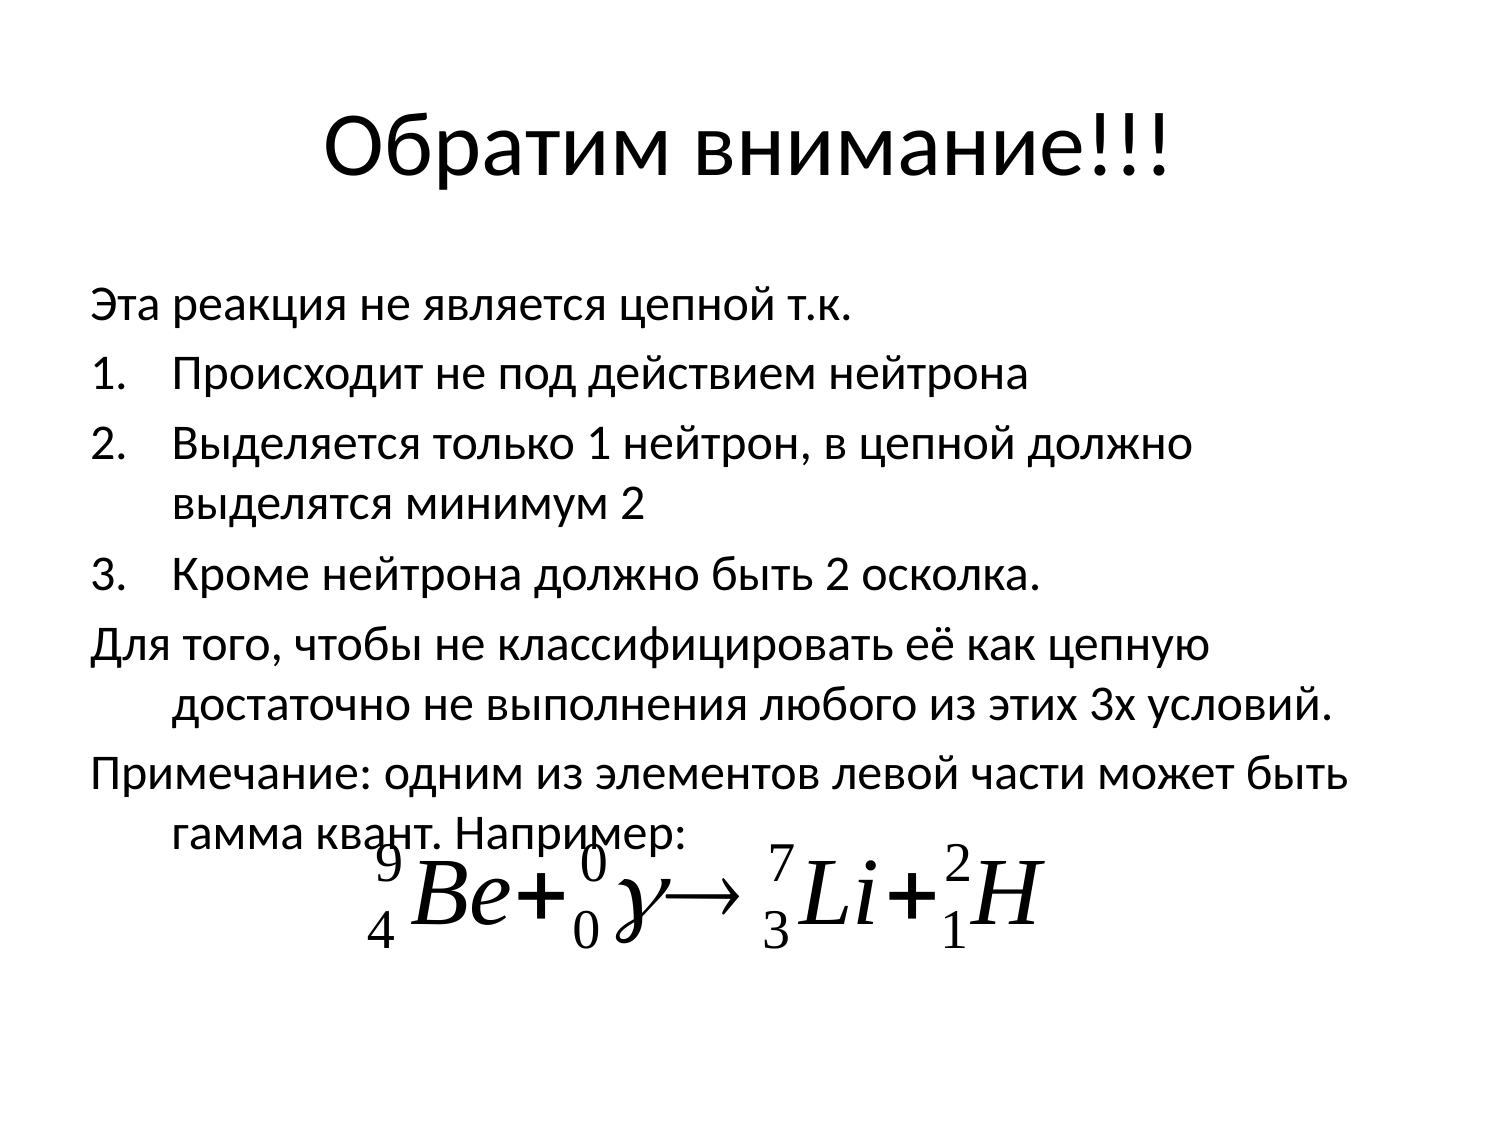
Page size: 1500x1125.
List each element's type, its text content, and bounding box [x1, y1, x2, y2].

title Обратим внимание!!! [75, 45, 1425, 233]
list Эта реакция не является цепной т.к. Происходит не под действием нейтрона Выделяется только 1 нейтрон, в цепной должно выделятся минимум 2 Кроме нейтрона должно быть 2 осколка. Для того, чтобы не классифицировать её как цепную достаточно не выполнения любого из этих 3х условий. Примечание: одним из элементов левой части может быть гамма квант. Например: [75, 262, 1425, 879]
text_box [351, 820, 1074, 973]
